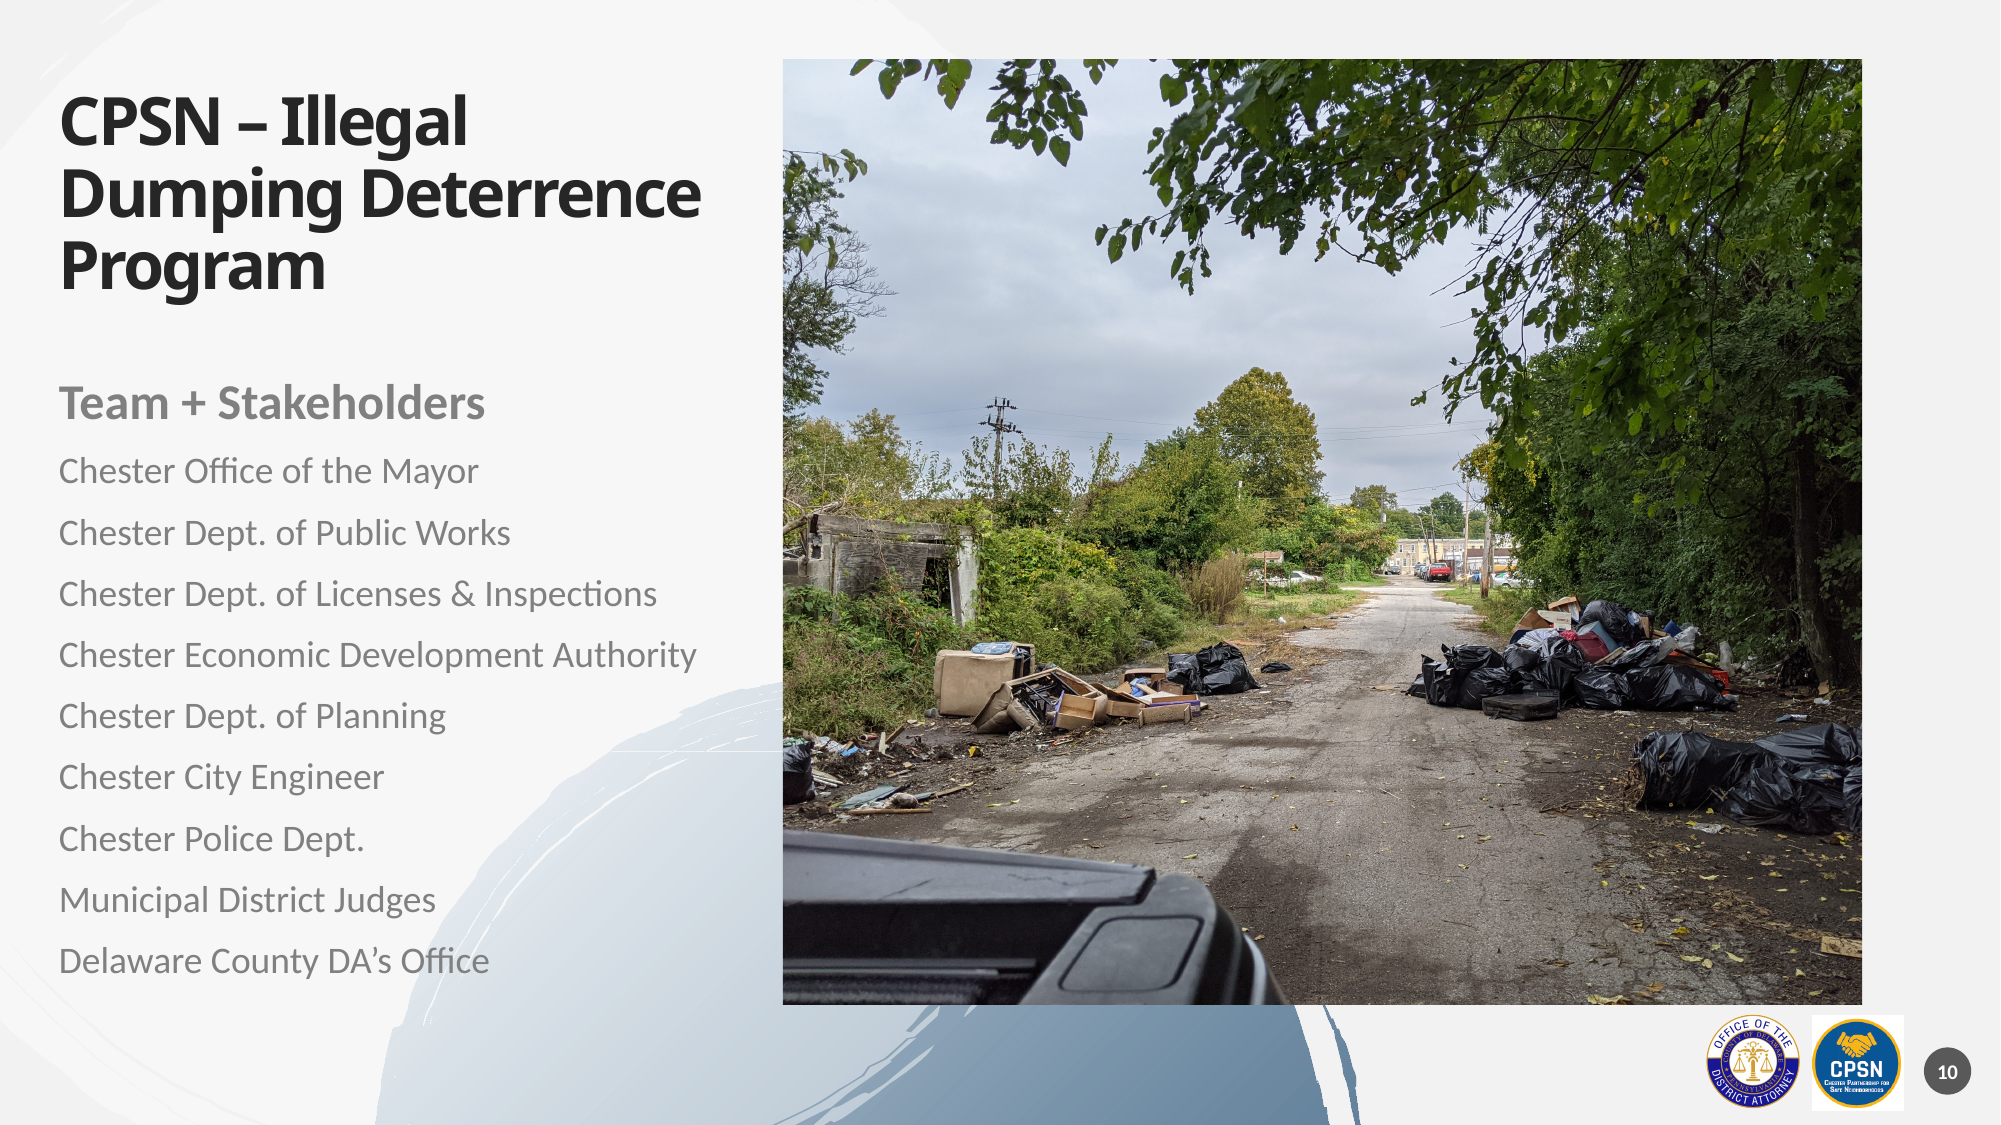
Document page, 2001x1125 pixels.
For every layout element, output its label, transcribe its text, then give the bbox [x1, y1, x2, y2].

picture [782, 58, 1904, 1125]
slide_number 10 [1923, 1047, 1972, 1095]
title CPSN – Illegal Dumping Deterrence Program [59, 59, 746, 305]
list Team + Stakeholders Chester Office of the Mayor Chester Dept. of Public Works Chester Dept. of Licenses & Inspections Chester Economic Development Authority Chester Dept. of Planning Chester City Engineer Chester Police Dept. Municipal District Judges Delaware County DA’s Office [59, 376, 746, 914]
